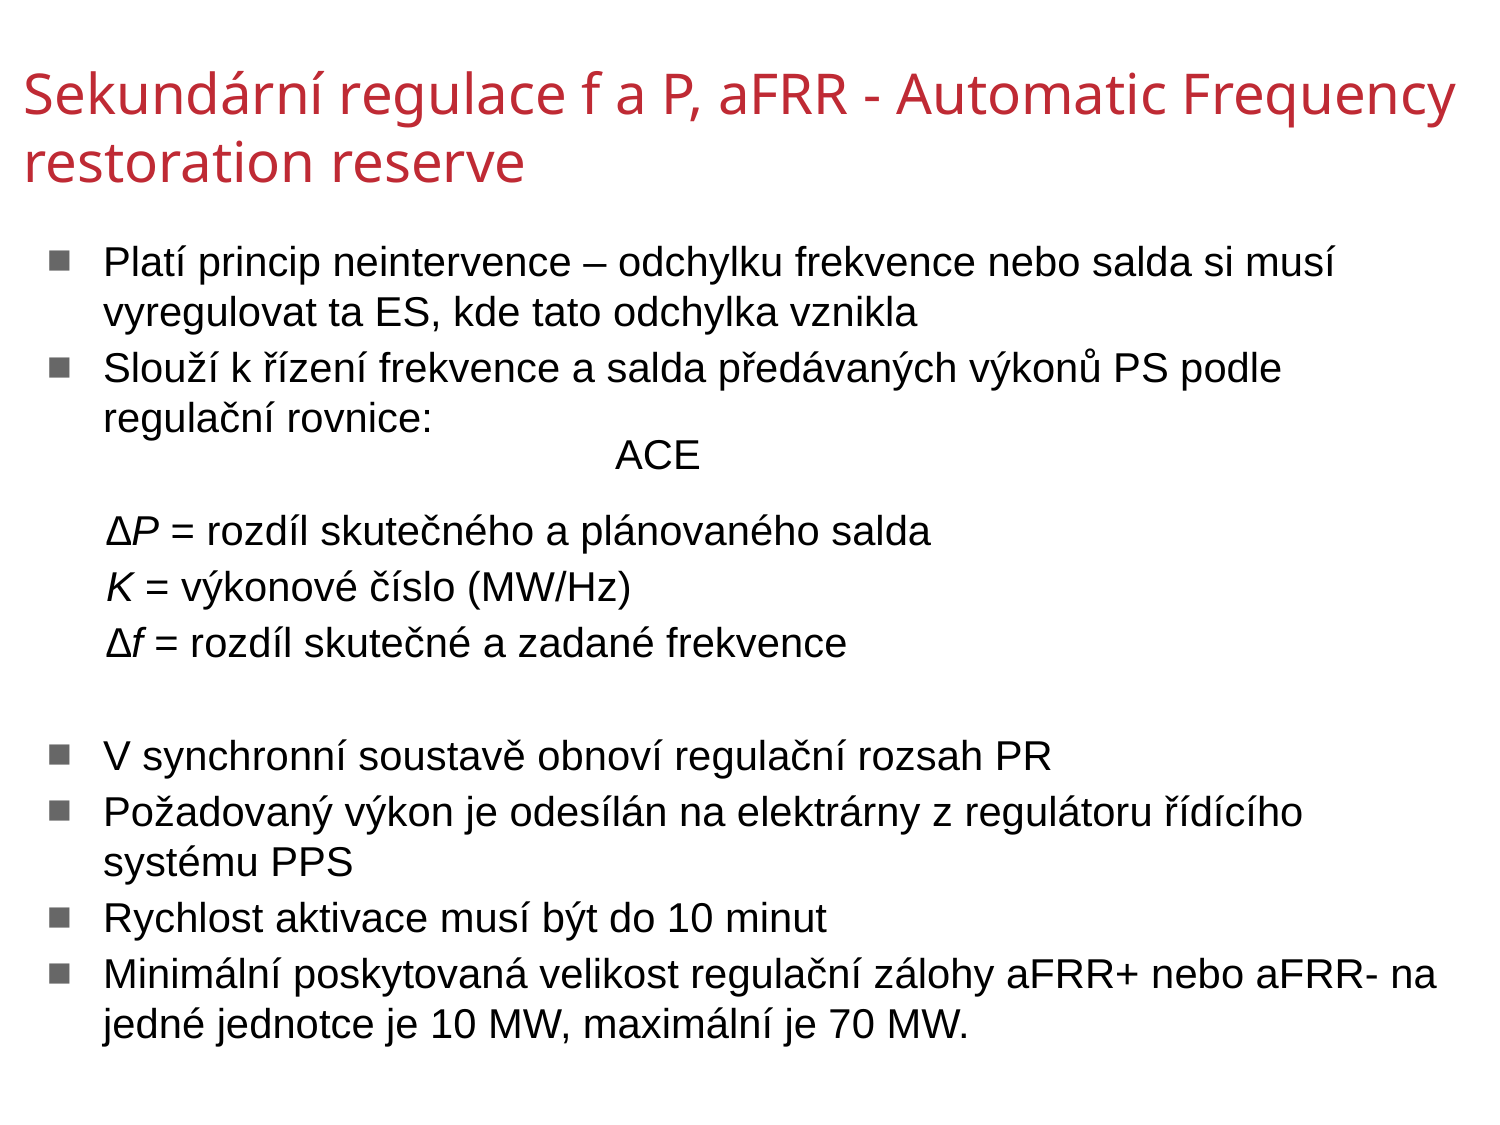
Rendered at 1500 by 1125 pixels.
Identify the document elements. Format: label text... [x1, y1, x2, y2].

text_box Sekundární regulace f a P, aFRR - Automatic Frequency restoration reserve [23, 58, 1500, 194]
text_box Platí princip neintervence – odchylku frekvence nebo salda si musí vyregulovat ta ES, kde tato odchylka vznikla Slouží k řízení frekvence a salda předávaných výkonů PS podle regulační rovnice: ∆P = rozdíl skutečného a plánovaného salda K = výkonové číslo (MW/Hz) ∆f = rozdíl skutečné a zadané frekvence V synchronní soustavě obnoví regulační rozsah PR Požadovaný výkon je odesílán na elektrárny z regulátoru řídícího systému PPS Rychlost aktivace musí být do 10 minut Minimální poskytovaná velikost regulační zálohy aFRR+ nebo aFRR- na jedné jednotce je 10 MW, maximální je 70 MW. [46, 234, 1465, 1102]
